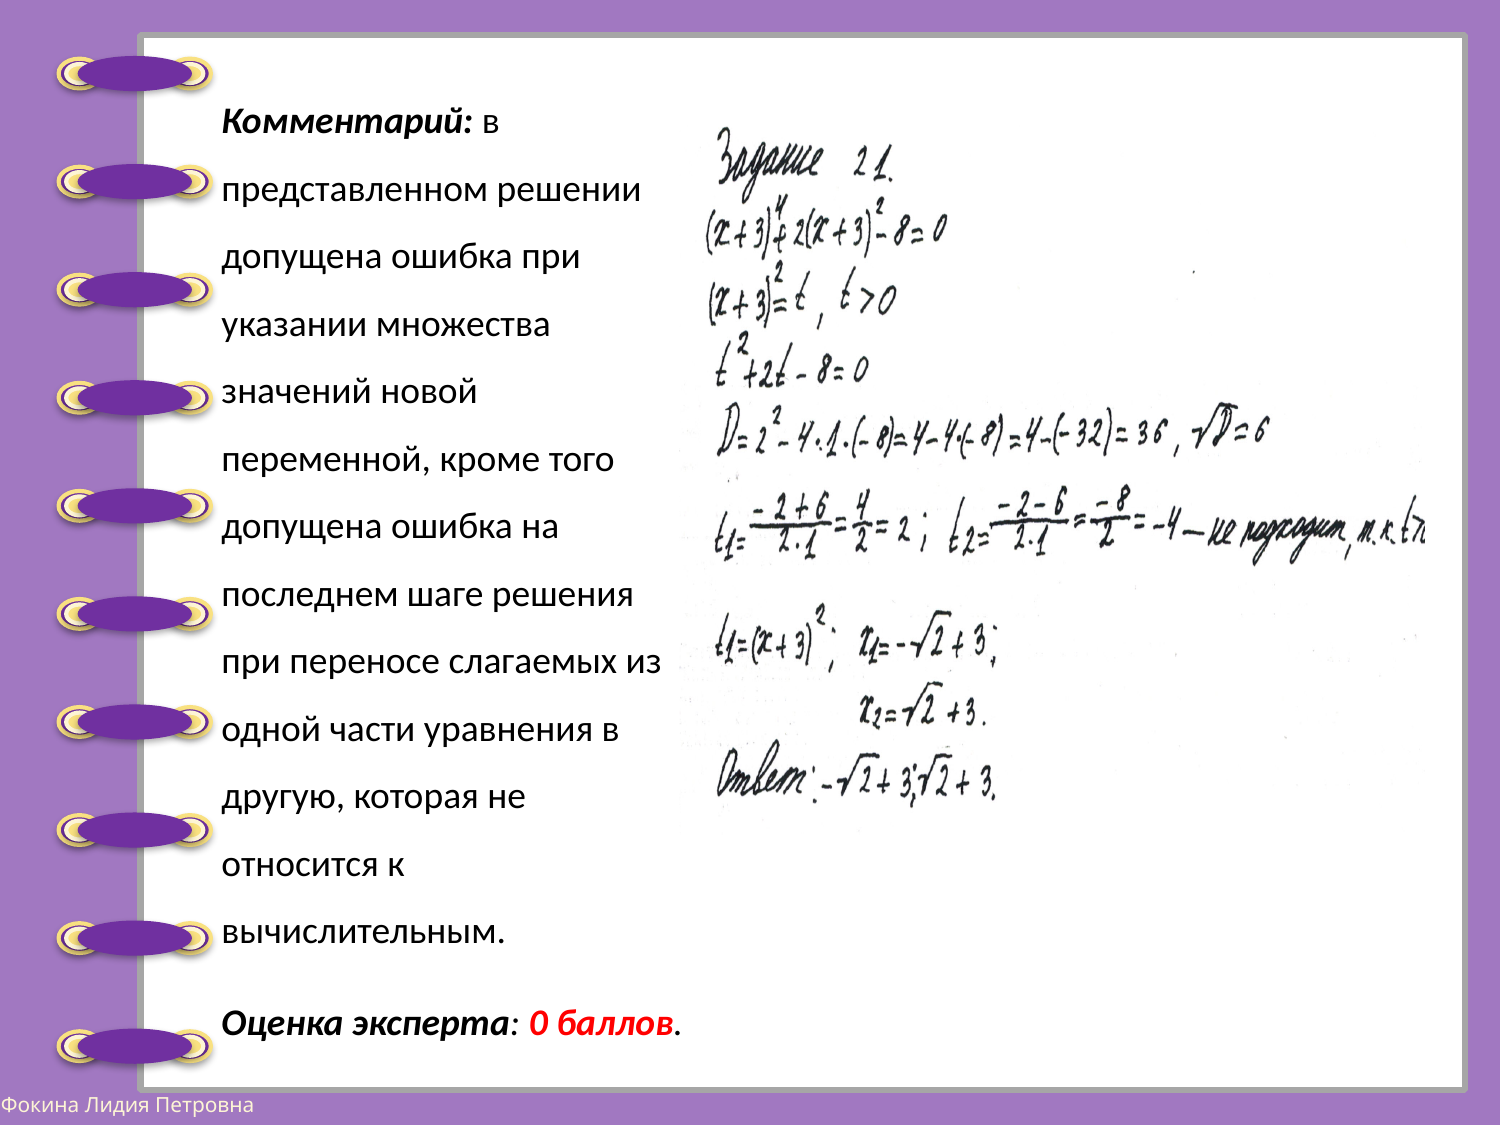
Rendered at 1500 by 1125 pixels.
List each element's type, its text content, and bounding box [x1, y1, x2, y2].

list Комментарий: в представленном решении допущена ошибка при указании множества значений новой переменной, кроме того допущена ошибка на последнем шаге решения при переносе слагаемых из одной части уравнения в другую, которая не относится к вычислительным. Оценка эксперта: 0 баллов. [206, 66, 701, 1047]
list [678, 125, 1426, 835]
